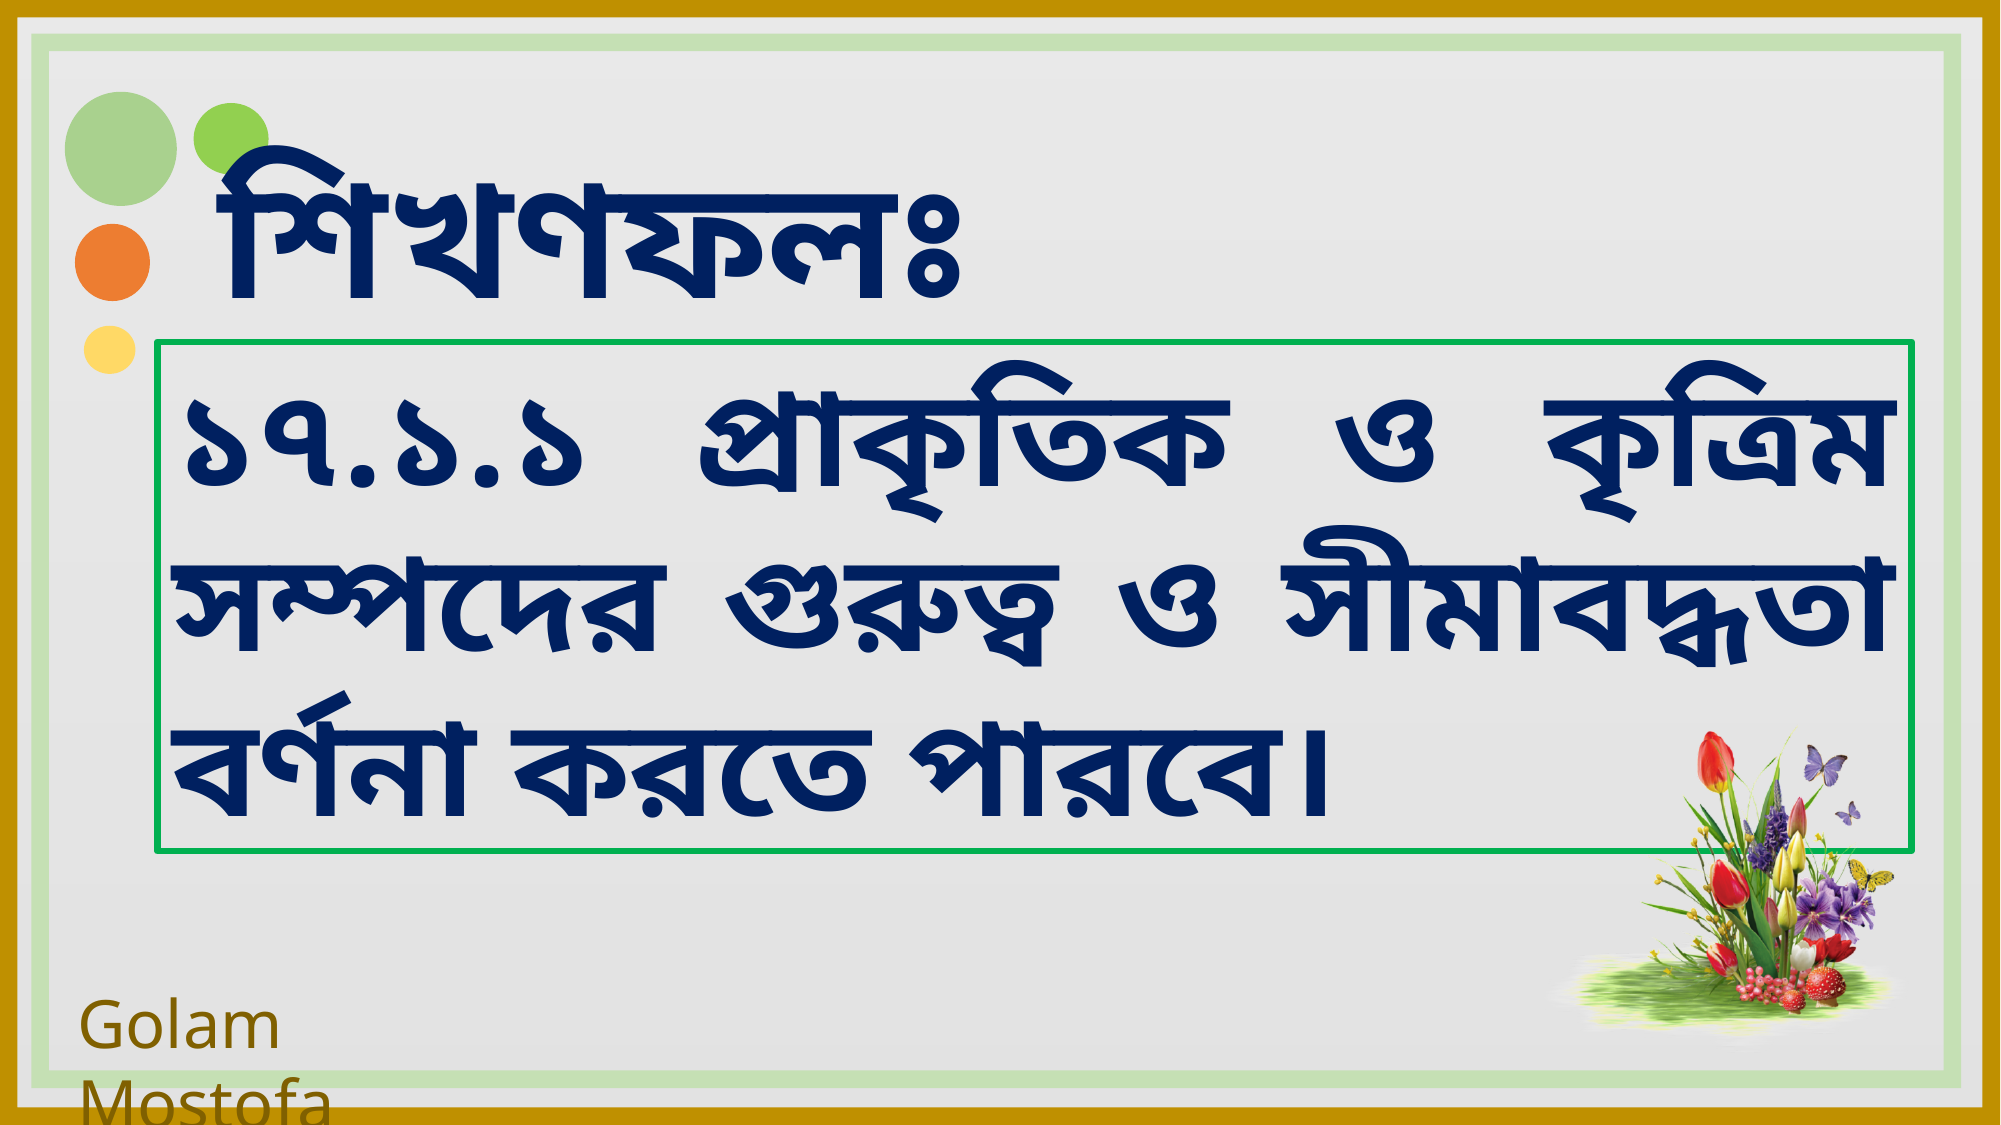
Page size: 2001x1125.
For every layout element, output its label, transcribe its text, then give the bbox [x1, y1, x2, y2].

text_box শিখণফলঃ [203, 124, 985, 328]
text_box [62, 341, 1912, 1071]
